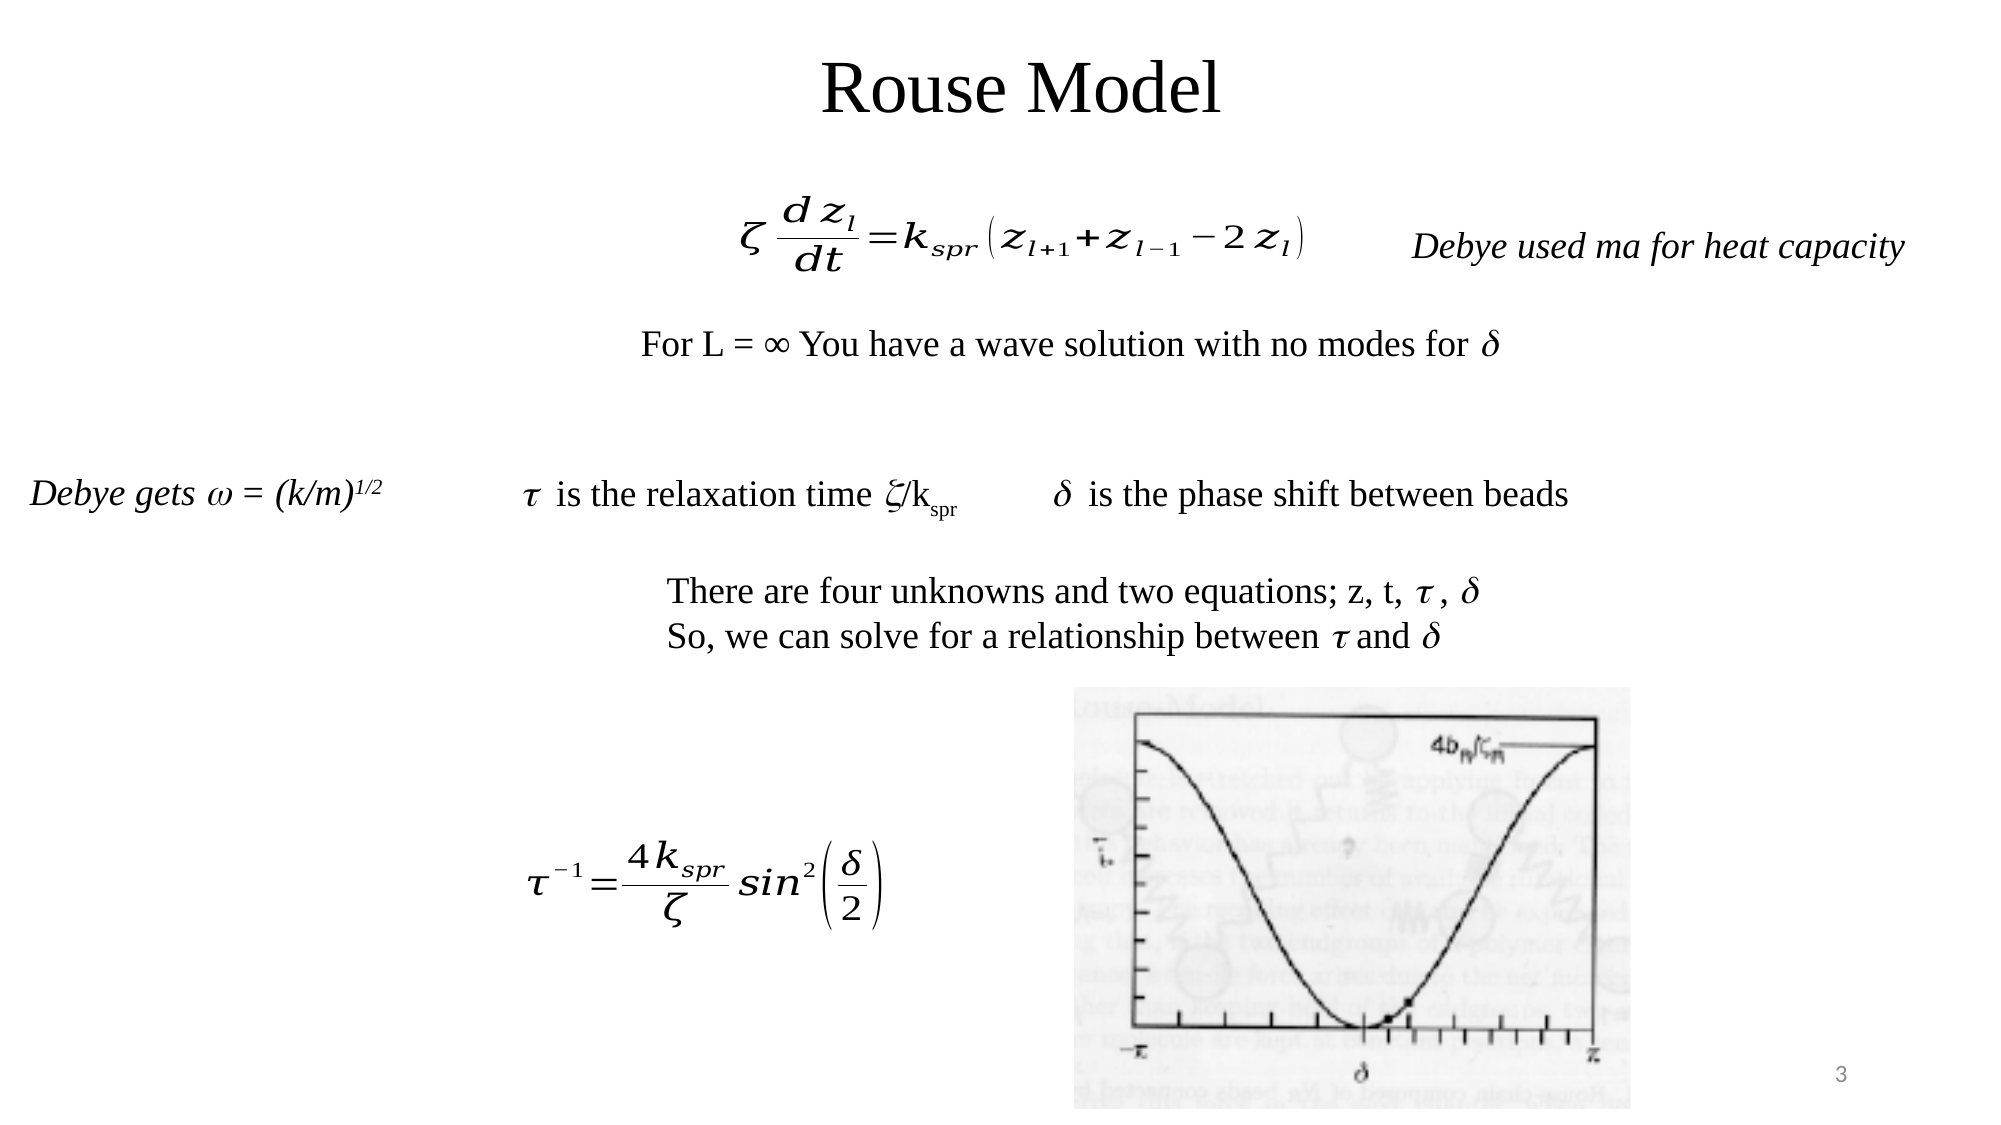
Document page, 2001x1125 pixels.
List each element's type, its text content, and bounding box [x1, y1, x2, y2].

text_box Rouse Model [805, 30, 1238, 135]
slide_number 3 [1631, 1042, 1863, 1103]
text_box There are four unknowns and two equations; z, t, t , d So, we can solve for a relationship between t and d [651, 558, 1493, 664]
text_box t is the relaxation time z/kspr [505, 461, 973, 528]
picture [1074, 686, 1631, 1109]
text_box d is the phase shift between beads [1036, 461, 1585, 522]
text_box For L = ∞ You have a wave solution with no modes for d [626, 311, 1513, 371]
text_box Debye gets w = (k/m)1/2 [15, 460, 398, 521]
text_box Debye used ma for heat capacity [1397, 214, 1921, 274]
